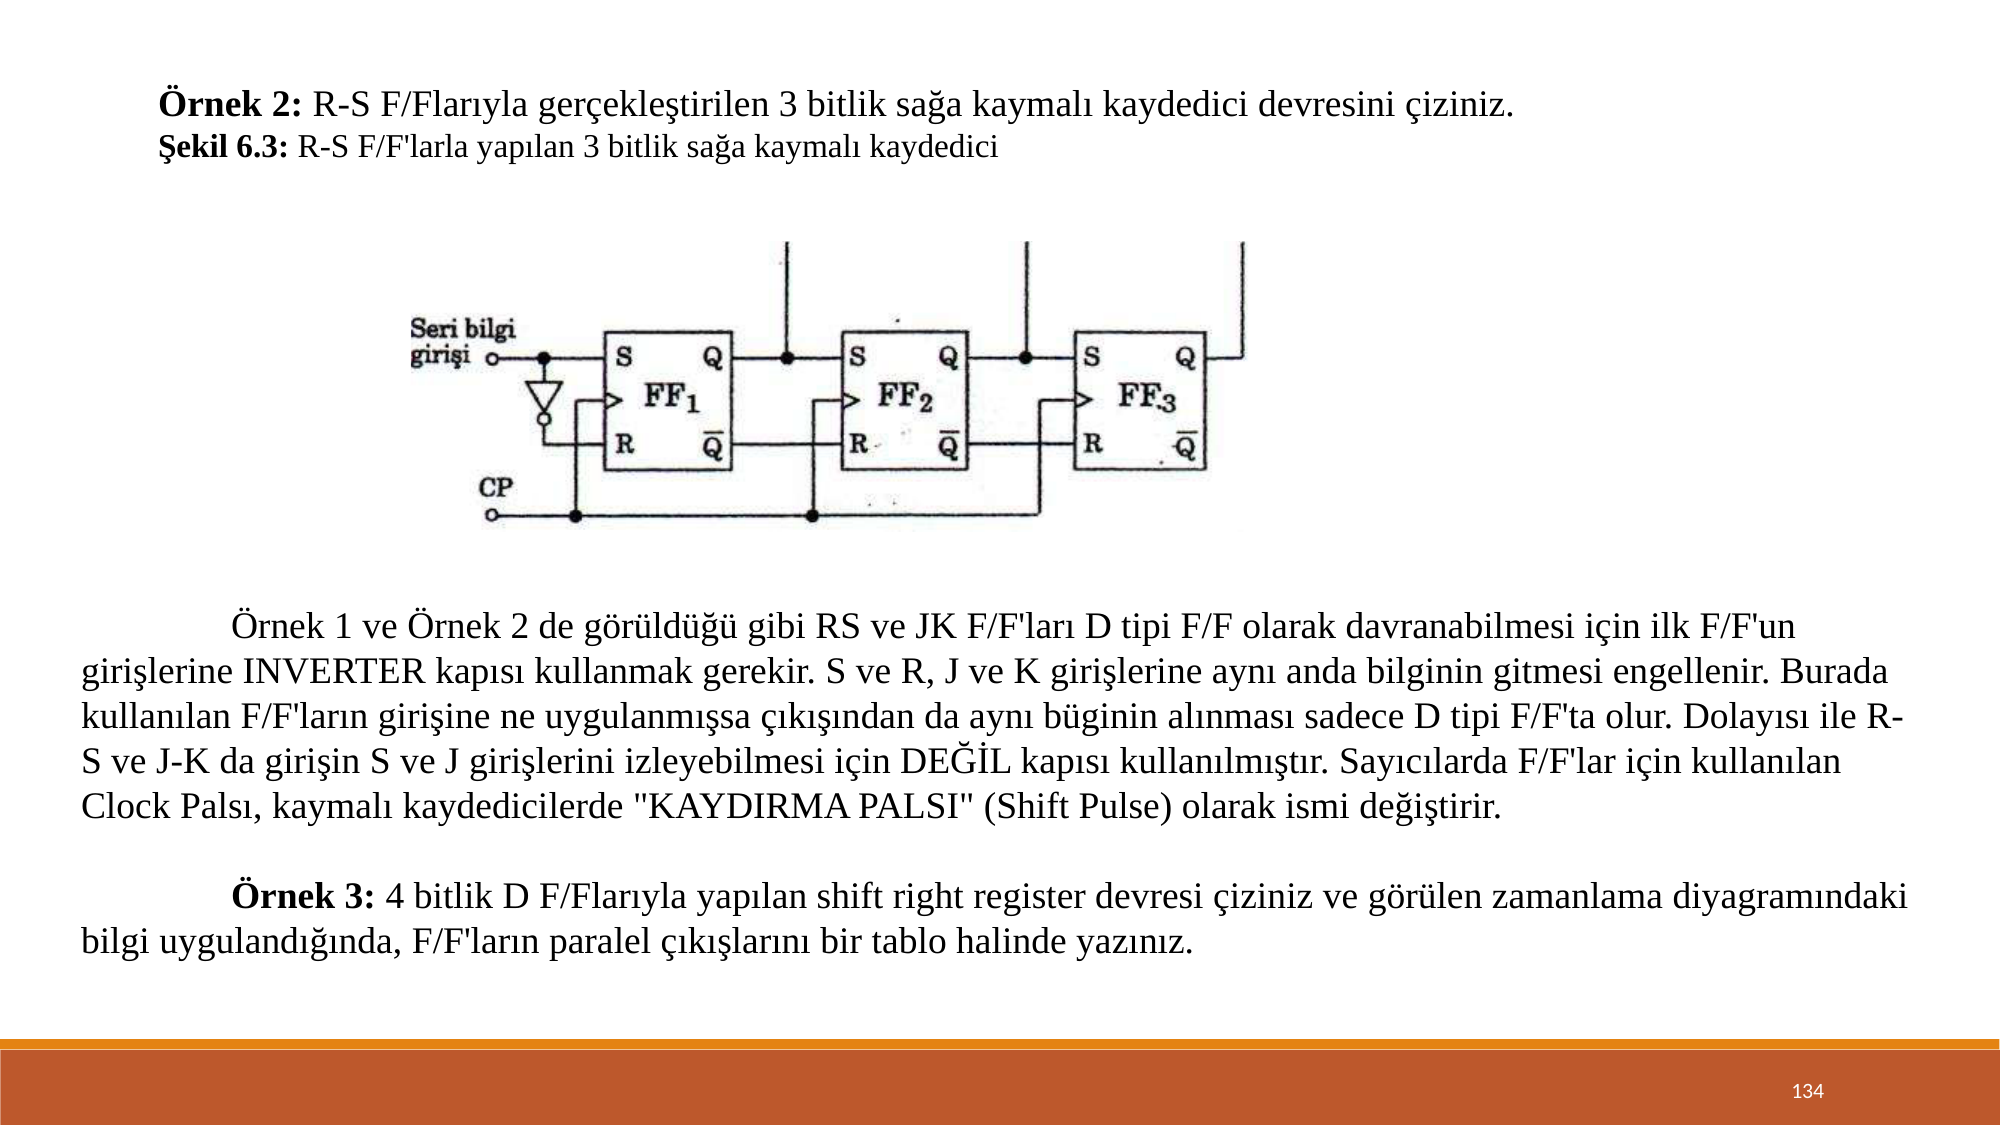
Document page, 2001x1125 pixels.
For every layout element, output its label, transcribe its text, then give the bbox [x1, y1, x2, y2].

picture [410, 241, 1268, 532]
text_box Örnek 1 ve Örnek 2 de görüldüğü gibi RS ve JK F/F'ları D tipi F/F olarak davranabilmesi için ilk F/F'un girişlerine INVERTER kapısı kullanmak gerekir. S ve R, J ve K girişlerine aynı anda bilginin gitmesi engellenir. Burada kullanılan F/F'ların girişine ne uygulanmışsa çıkışından da aynı büginin alınması sadece D tipi F/F'ta olur. Dolayısı ile R-S ve J-K da girişin S ve J girişlerini izleyebilmesi için DEĞİL kapısı kullanılmıştır. Sayıcılarda F/F'lar için kullanılan Clock Palsı, kaymalı kaydedicilerde "KAYDIRMA PALSI" (Shift Pulse) olarak ismi değiştirir. Örnek 3: 4 bitlik D F/Flarıyla yapılan shift right register devresi çiziniz ve görülen zamanlama diyagramındaki bilgi uygulandığında, F/F'ların paralel çıkışlarını bir tablo halinde yazınız. [66, 593, 1934, 969]
text_box Örnek 2: R-S F/Flarıyla gerçekleştirilen 3 bitlik sağa kaymalı kaydedici devresini çiziniz. Şekil 6.3: R-S F/F'larla yapılan 3 bitlik sağa kaymalı kaydedici [143, 71, 1625, 172]
slide_number 134 [1624, 1059, 1840, 1120]
